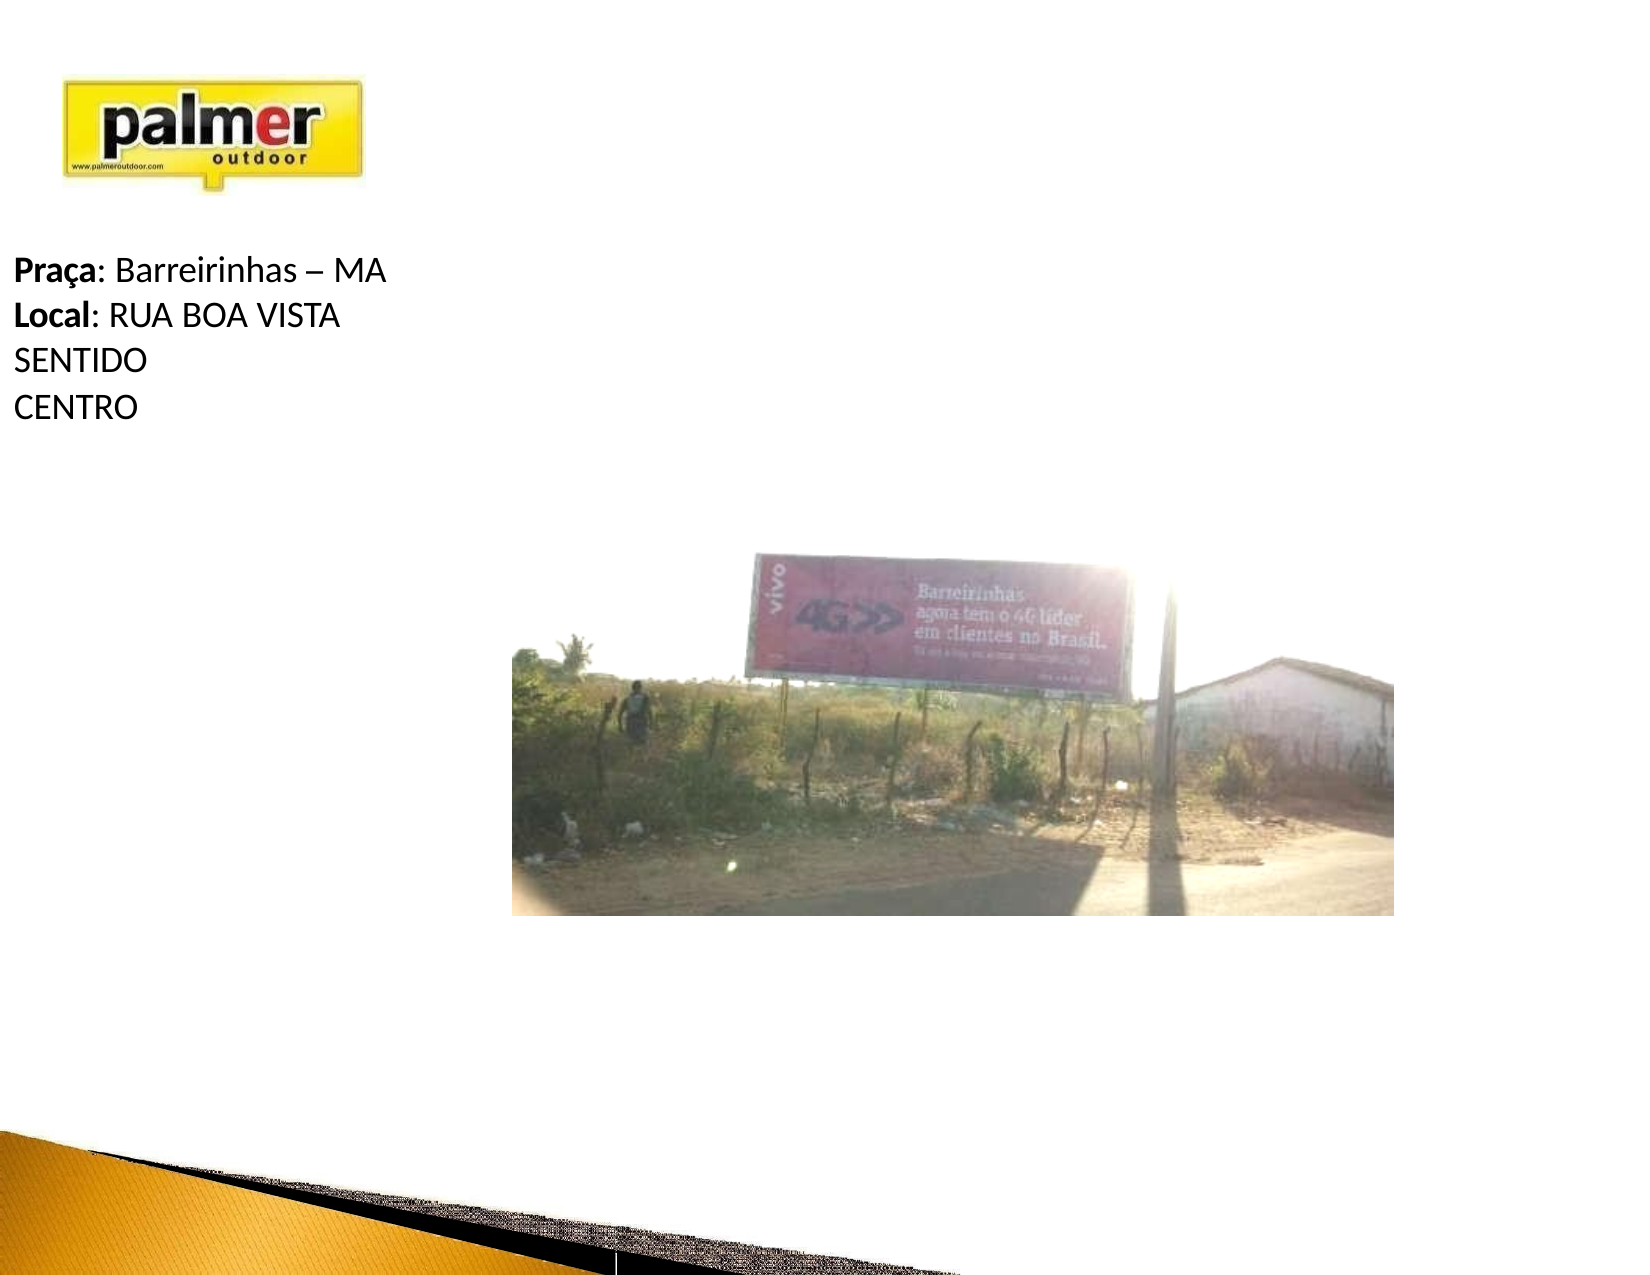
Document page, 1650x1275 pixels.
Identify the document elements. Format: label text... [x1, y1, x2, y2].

picture [512, 424, 1394, 916]
picture [62, 74, 366, 196]
text_box Praça: Barreirinhas – MA Local: RUA BOA VISTA SENTIDO CENTRO [11, 242, 388, 427]
picture [0, 1129, 961, 1275]
